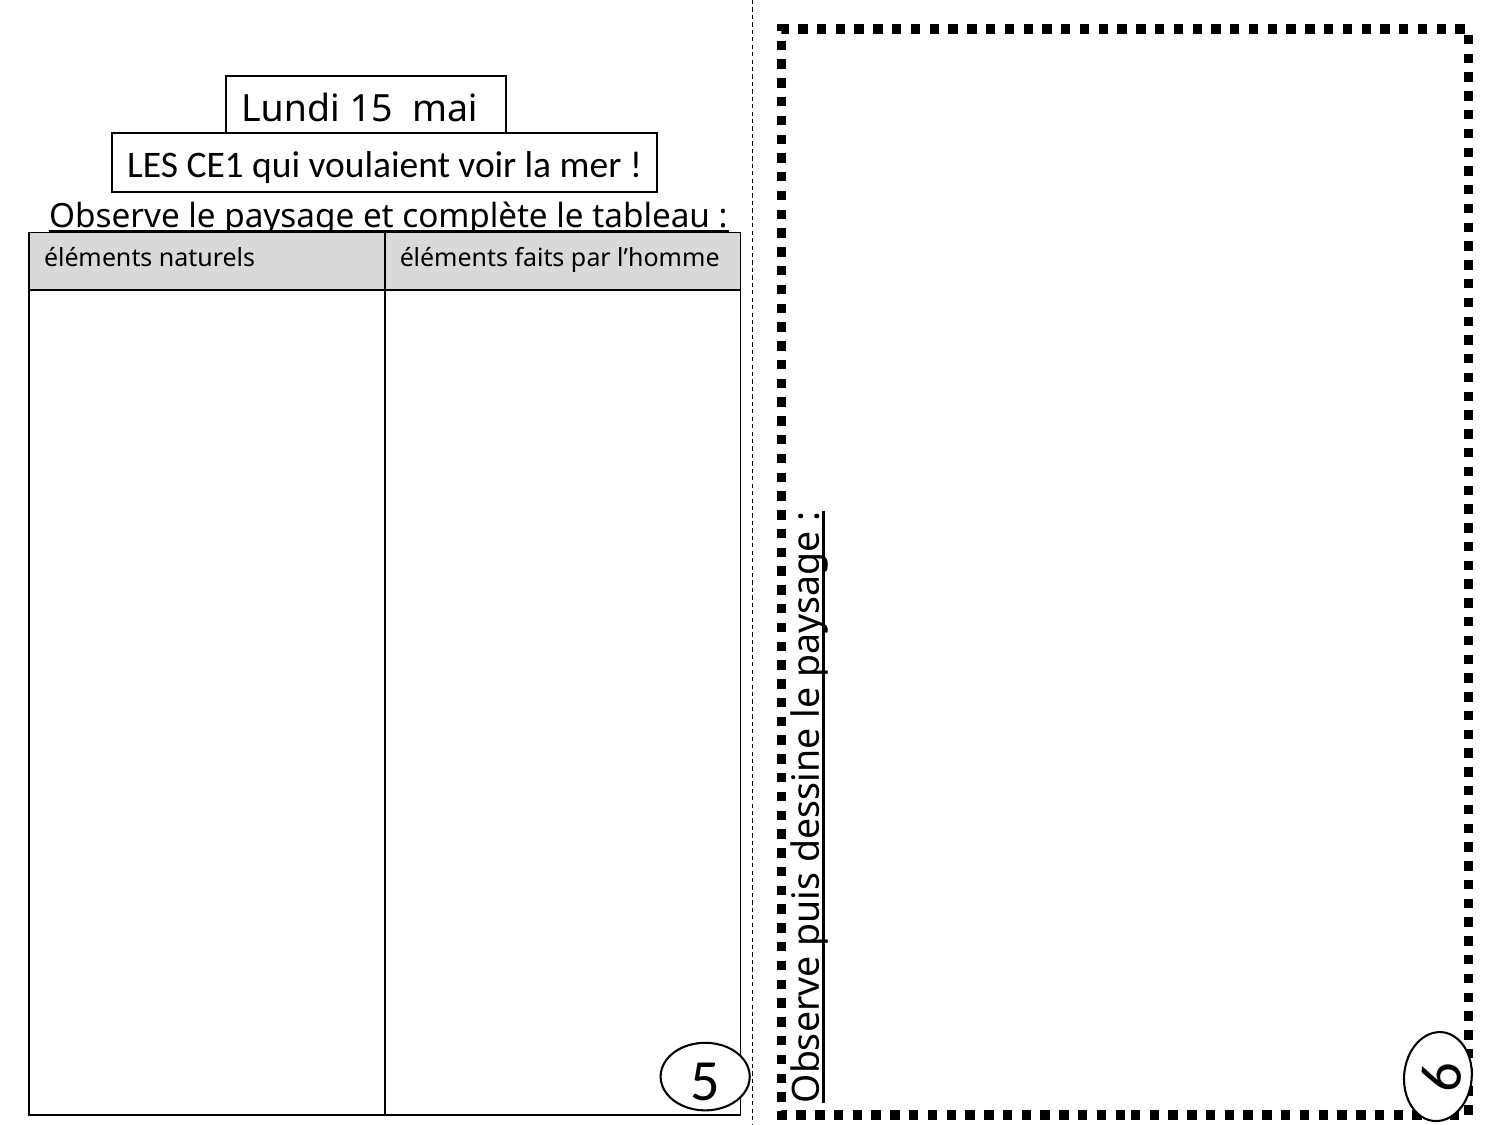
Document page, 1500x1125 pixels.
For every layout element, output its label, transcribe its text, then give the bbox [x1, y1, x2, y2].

text_box Observe puis dessine le paysage : [774, 496, 834, 1118]
text_box Lundi 15 mai [225, 75, 507, 132]
table_header éléments faits par l’homme [386, 233, 740, 289]
table_cell [30, 291, 384, 1114]
table_header éléments naturels [30, 233, 384, 289]
table_cell [386, 291, 740, 1114]
text_box LES CE1 qui voulaient voir la mer ! [111, 132, 658, 193]
text_box 5 [659, 1041, 751, 1112]
text_box Observe le paysage et complète le tableau : [34, 187, 744, 242]
text_box 6 [1402, 1031, 1473, 1123]
text_box [781, 28, 1469, 1116]
